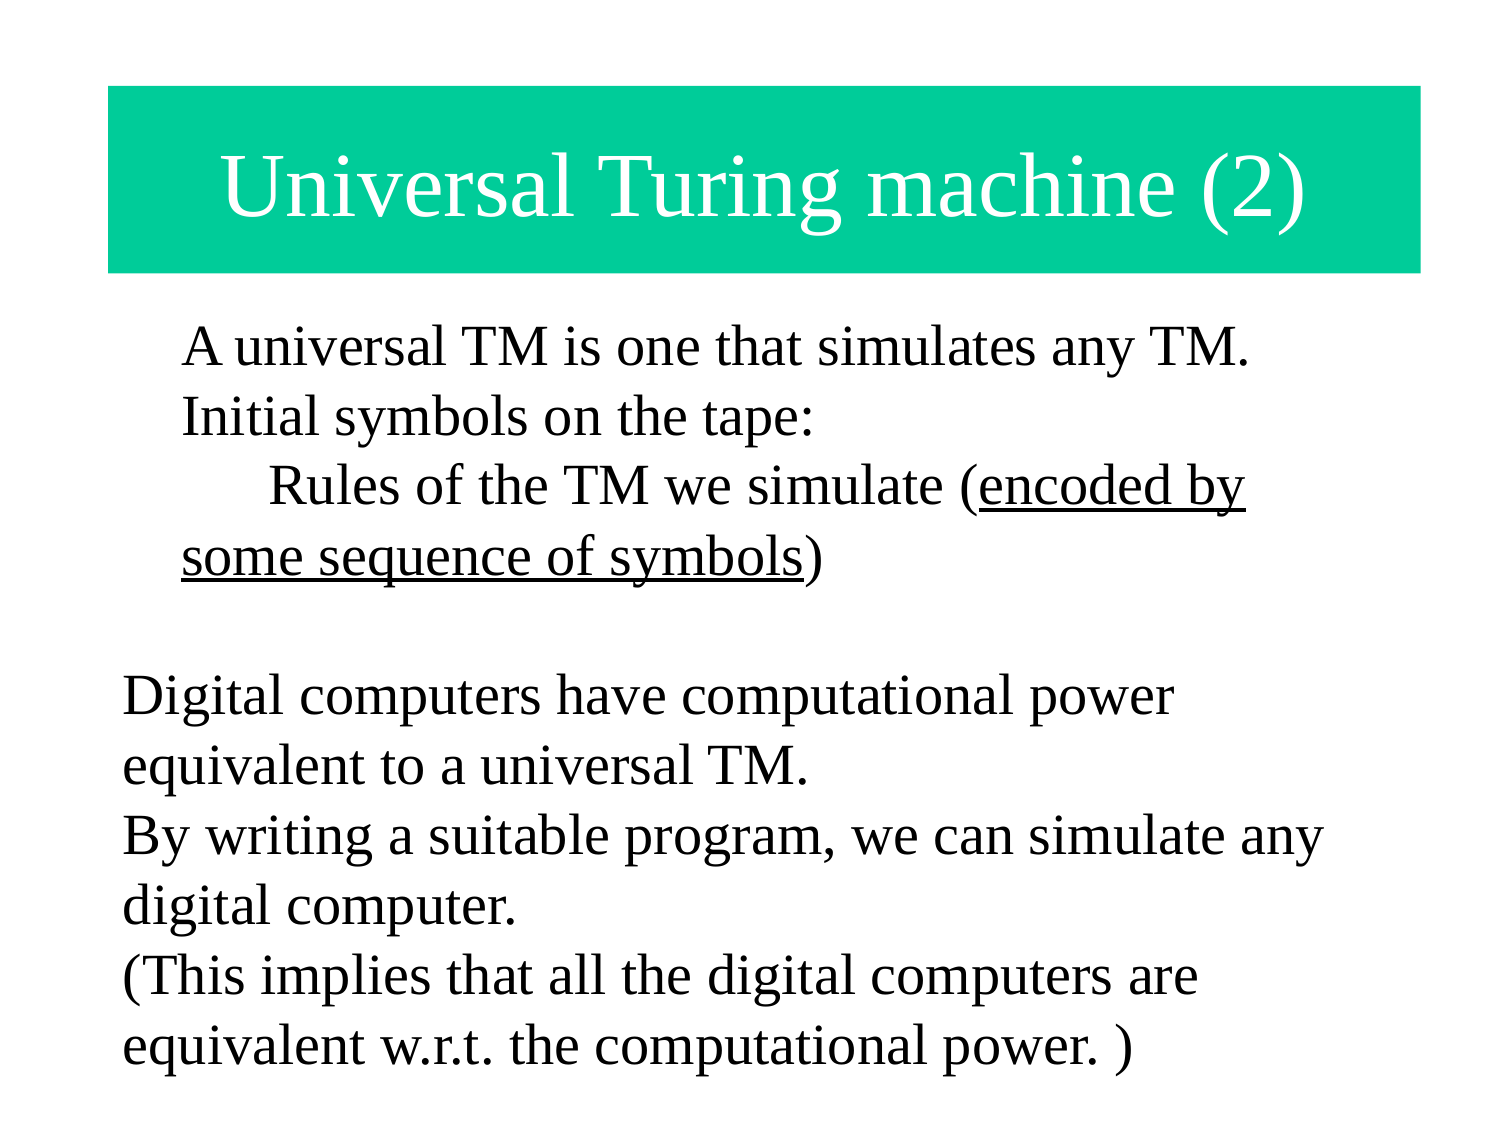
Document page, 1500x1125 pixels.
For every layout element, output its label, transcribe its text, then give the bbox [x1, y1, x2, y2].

text_box A universal TM is one that simulates any TM. Initial symbols on the tape: Rules of the TM we simulate (encoded by some sequence of symbols) [166, 299, 1279, 595]
text_box Digital computers have computational power equivalent to a universal TM. By writing a suitable program, we can simulate any digital computer. (This implies that all the digital computers are equivalent w.r.t. the computational power. ) [108, 648, 1351, 1084]
title Universal Turing machine (2) [108, 85, 1421, 274]
